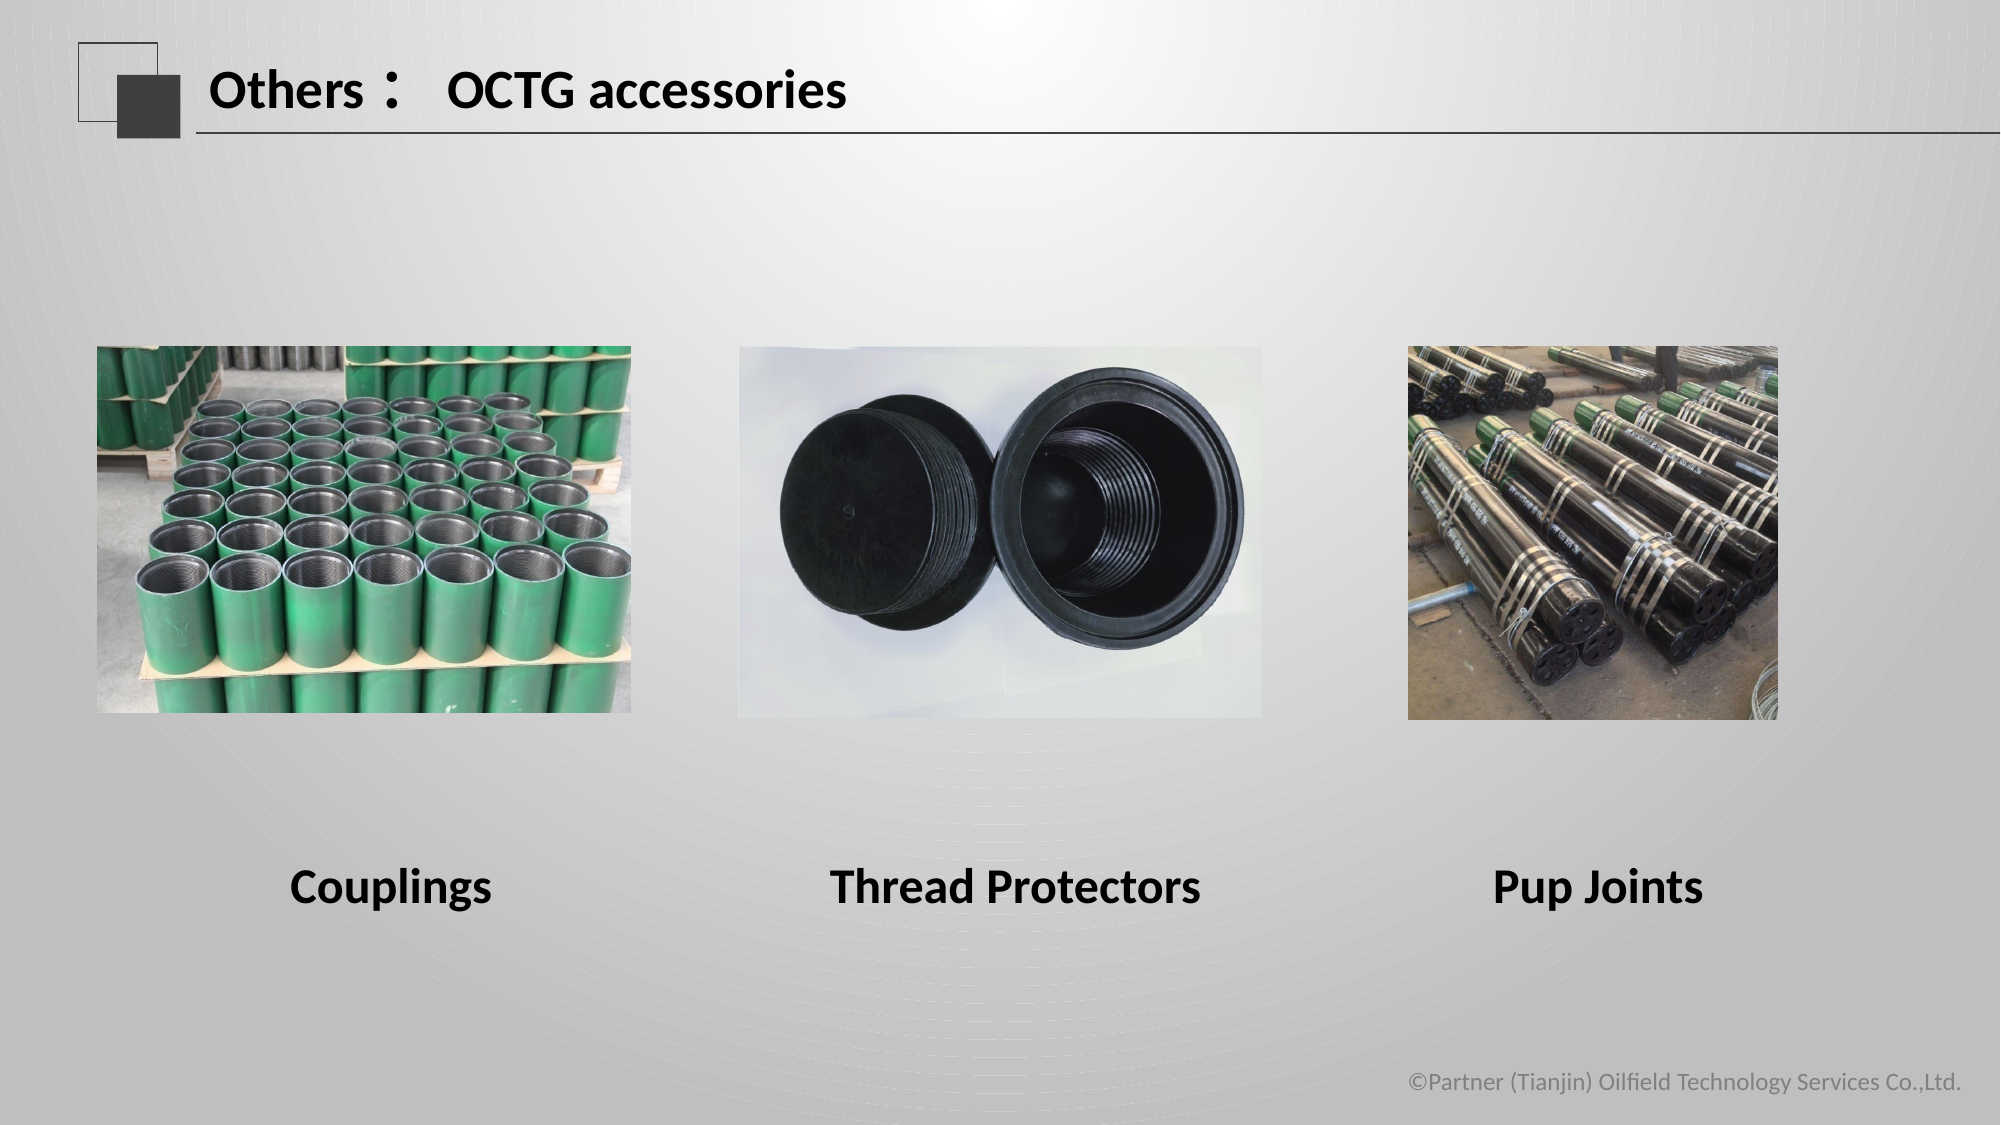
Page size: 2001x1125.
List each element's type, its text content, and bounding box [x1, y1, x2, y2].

picture [739, 270, 1262, 794]
text_box Thread Protectors [815, 846, 1232, 922]
picture [96, 345, 631, 713]
picture [1408, 345, 1778, 720]
text_box Couplings [275, 846, 693, 921]
title Others：OCTG accessories [194, 42, 906, 130]
text_box Pup Joints [1478, 846, 1895, 922]
text_box ©Partner (Tianjin) Oilfield Technology Services Co.,Ltd. [1392, 1057, 2000, 1103]
